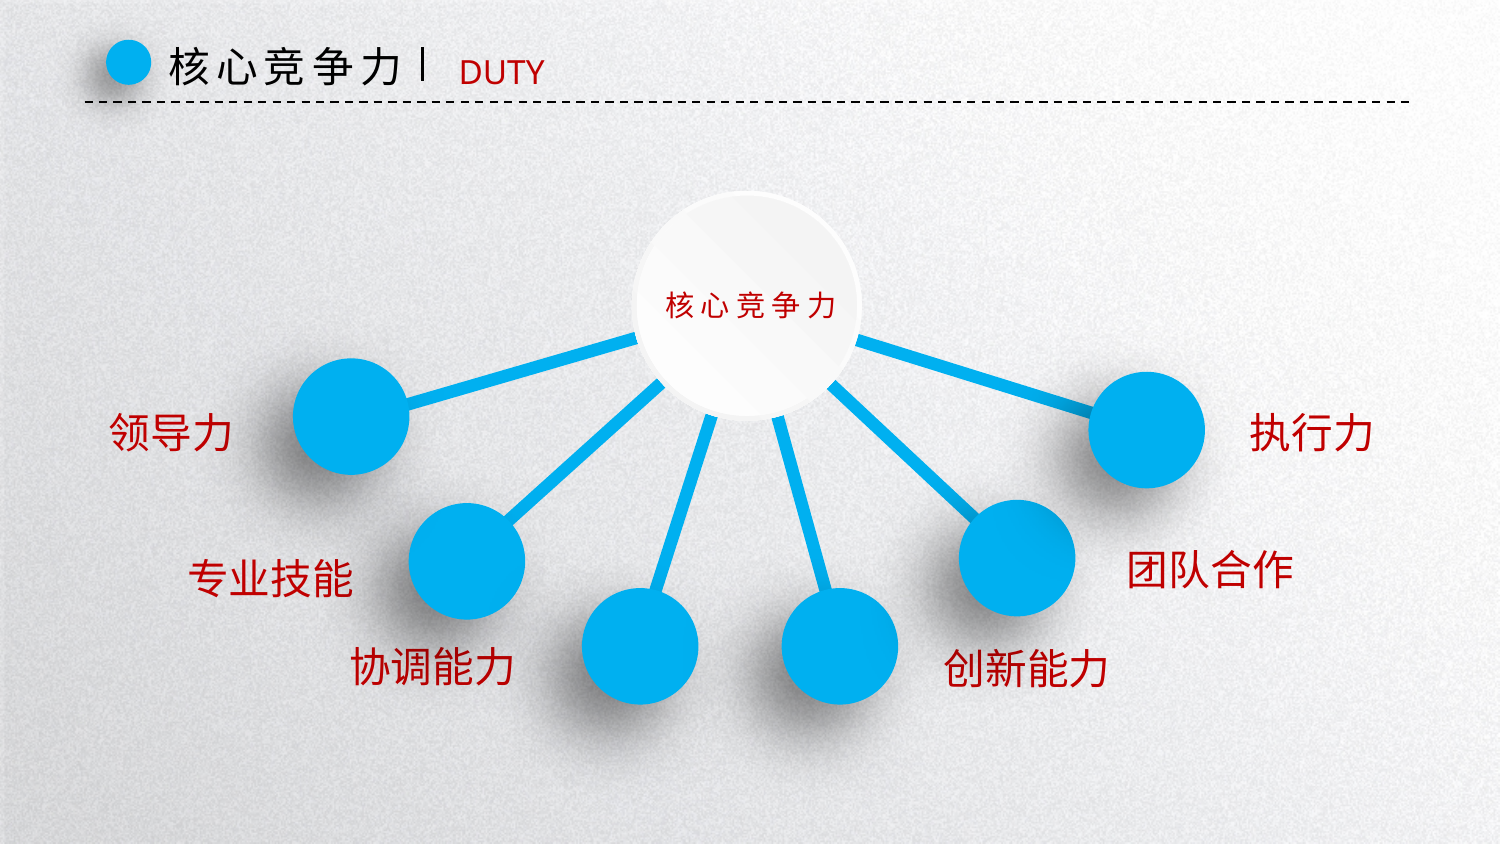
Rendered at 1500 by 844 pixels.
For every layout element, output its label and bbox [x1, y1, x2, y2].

text_box [639, 430, 741, 639]
picture [0, 0, 1500, 844]
text_box [746, 438, 1018, 559]
text_box [746, 305, 1147, 431]
text_box [631, 190, 863, 422]
text_box [746, 566, 842, 647]
text_box [350, 305, 465, 422]
text_box [466, 305, 634, 559]
